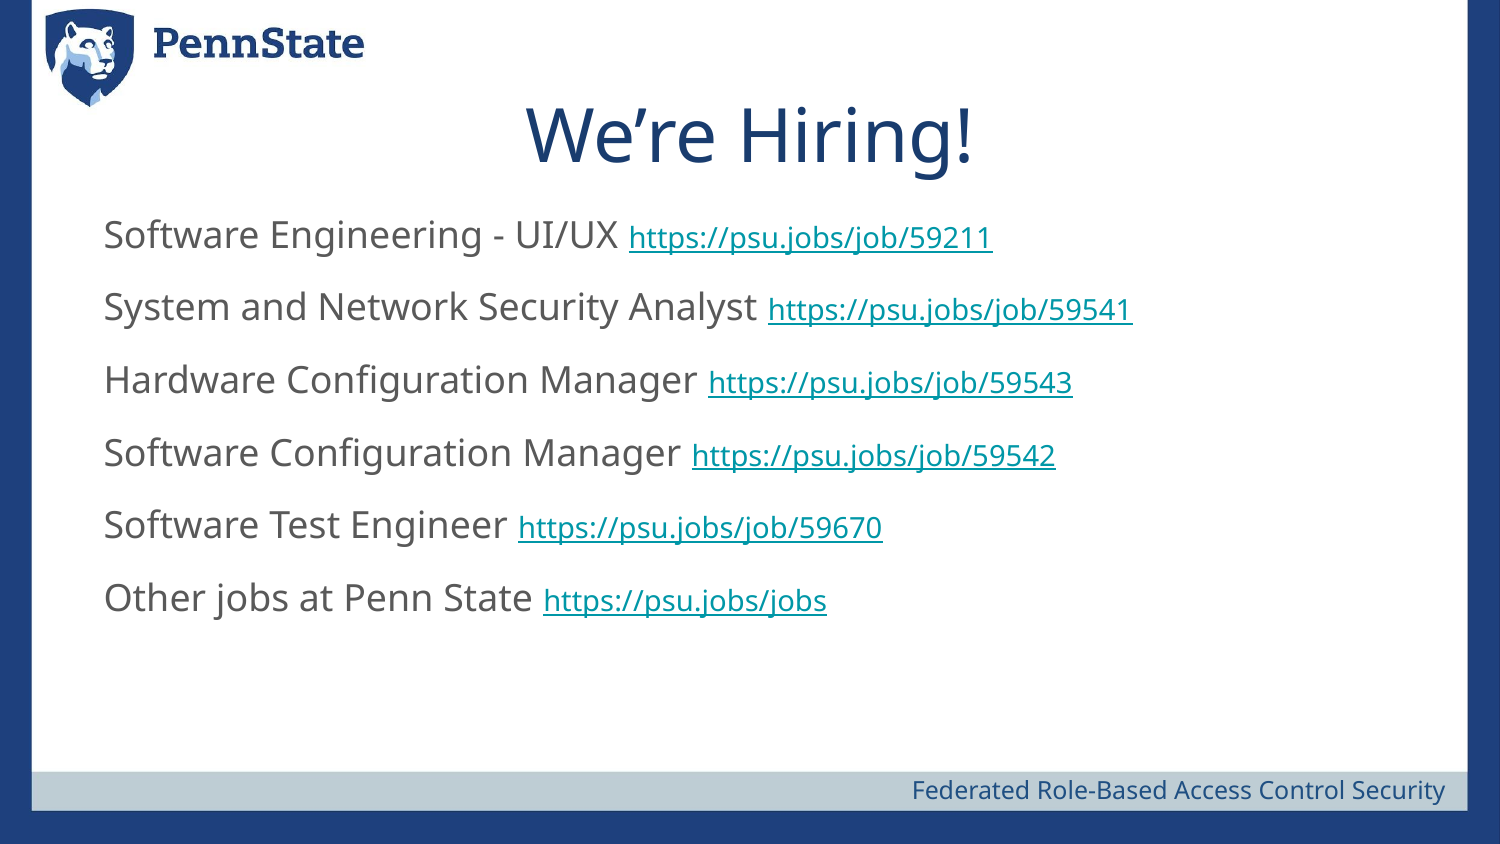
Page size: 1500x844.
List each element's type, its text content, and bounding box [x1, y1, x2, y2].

list Software Engineering - UI/UX https://psu.jobs/job/59211 System and Network Security Analyst https://psu.jobs/job/59541 Hardware Configuration Manager https://psu.jobs/job/59543 Software Configuration Manager https://psu.jobs/job/59542 Software Test Engineer https://psu.jobs/job/59670 Other jobs at Penn State https://psu.jobs/jobs [51, 189, 1449, 750]
picture [0, 0, 1500, 844]
title We’re Hiring! [51, 72, 1449, 167]
